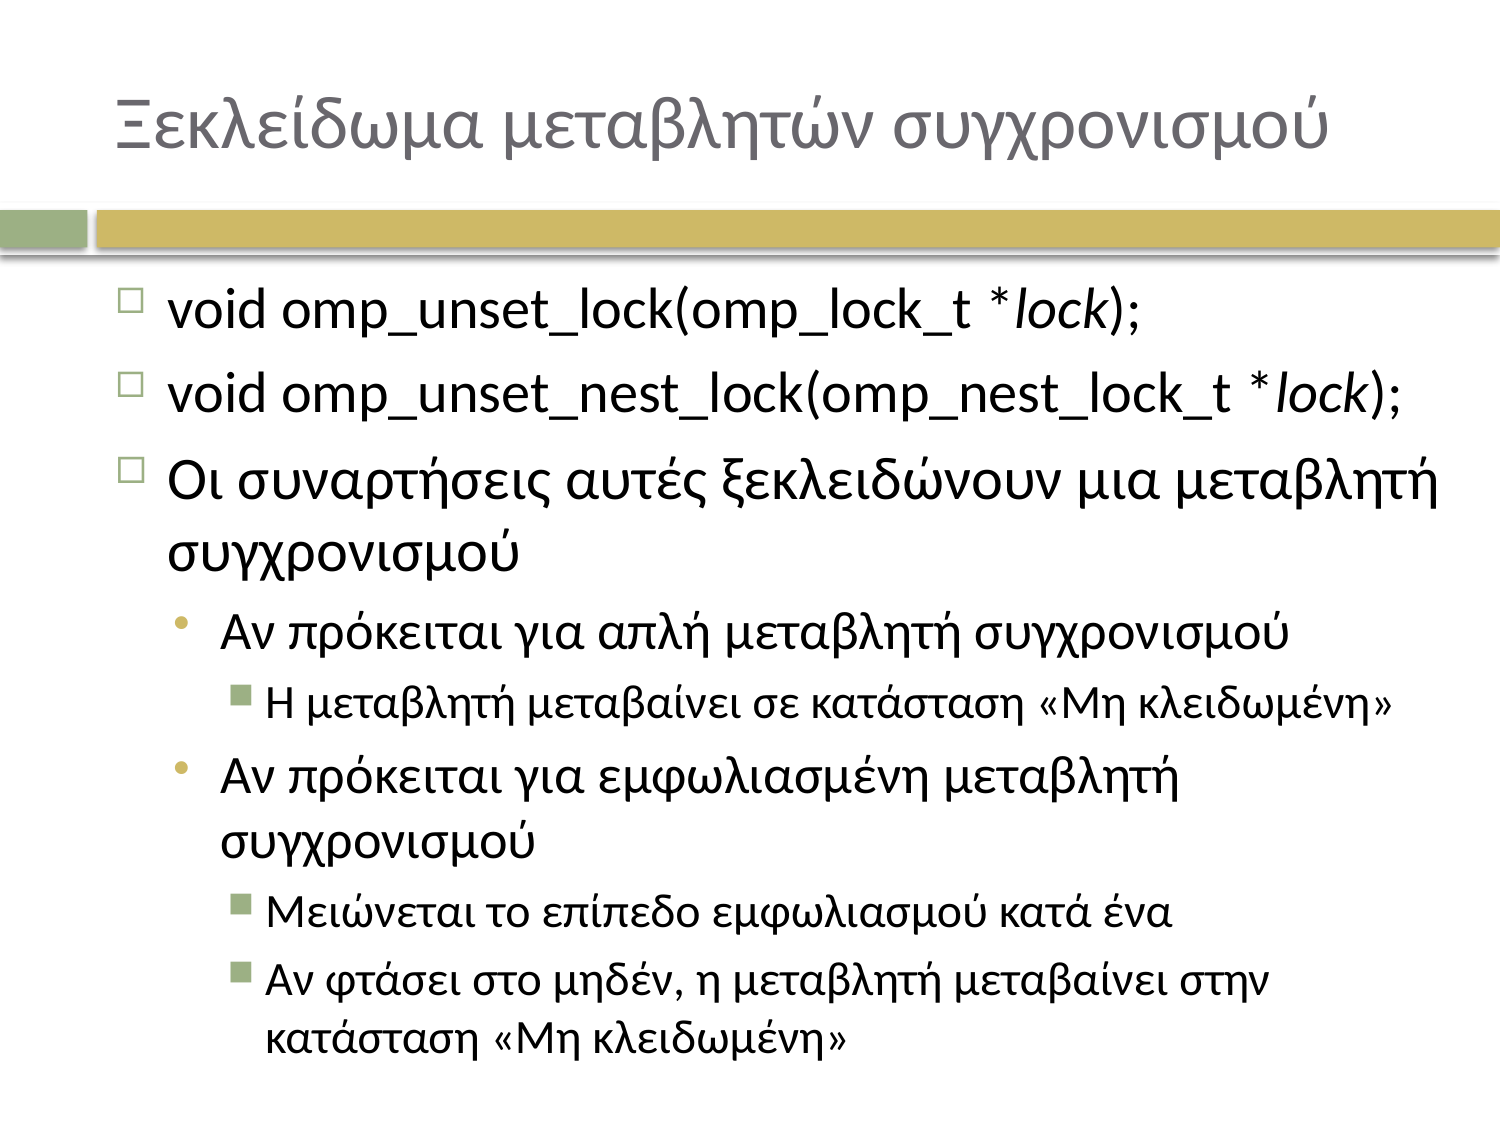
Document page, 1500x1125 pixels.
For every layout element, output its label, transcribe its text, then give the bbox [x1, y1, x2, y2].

list void omp_unset_lock(omp_lock_t *lock); void omp_unset_nest_lock(omp_nest_lock_t *lock); Οι συναρτήσεις αυτές ξεκλειδώνουν μια μεταβλητή συγχρονισμού Αν πρόκειται για απλή μεταβλητή συγχρονισμού Η μεταβλητή μεταβαίνει σε κατάσταση «Μη κλειδωμένη» Αν πρόκειται για εμφωλιασμένη μεταβλητή συγχρονισμού Μειώνεται το επίπεδο εμφωλιασμού κατά ένα Αν φτάσει στο μηδέν, η μεταβλητή μεταβαίνει στην κατάσταση «Μη κλειδωμένη» [100, 262, 1500, 1125]
title Ξεκλείδωμα μεταβλητών συγχρονισμού [100, 37, 1438, 200]
